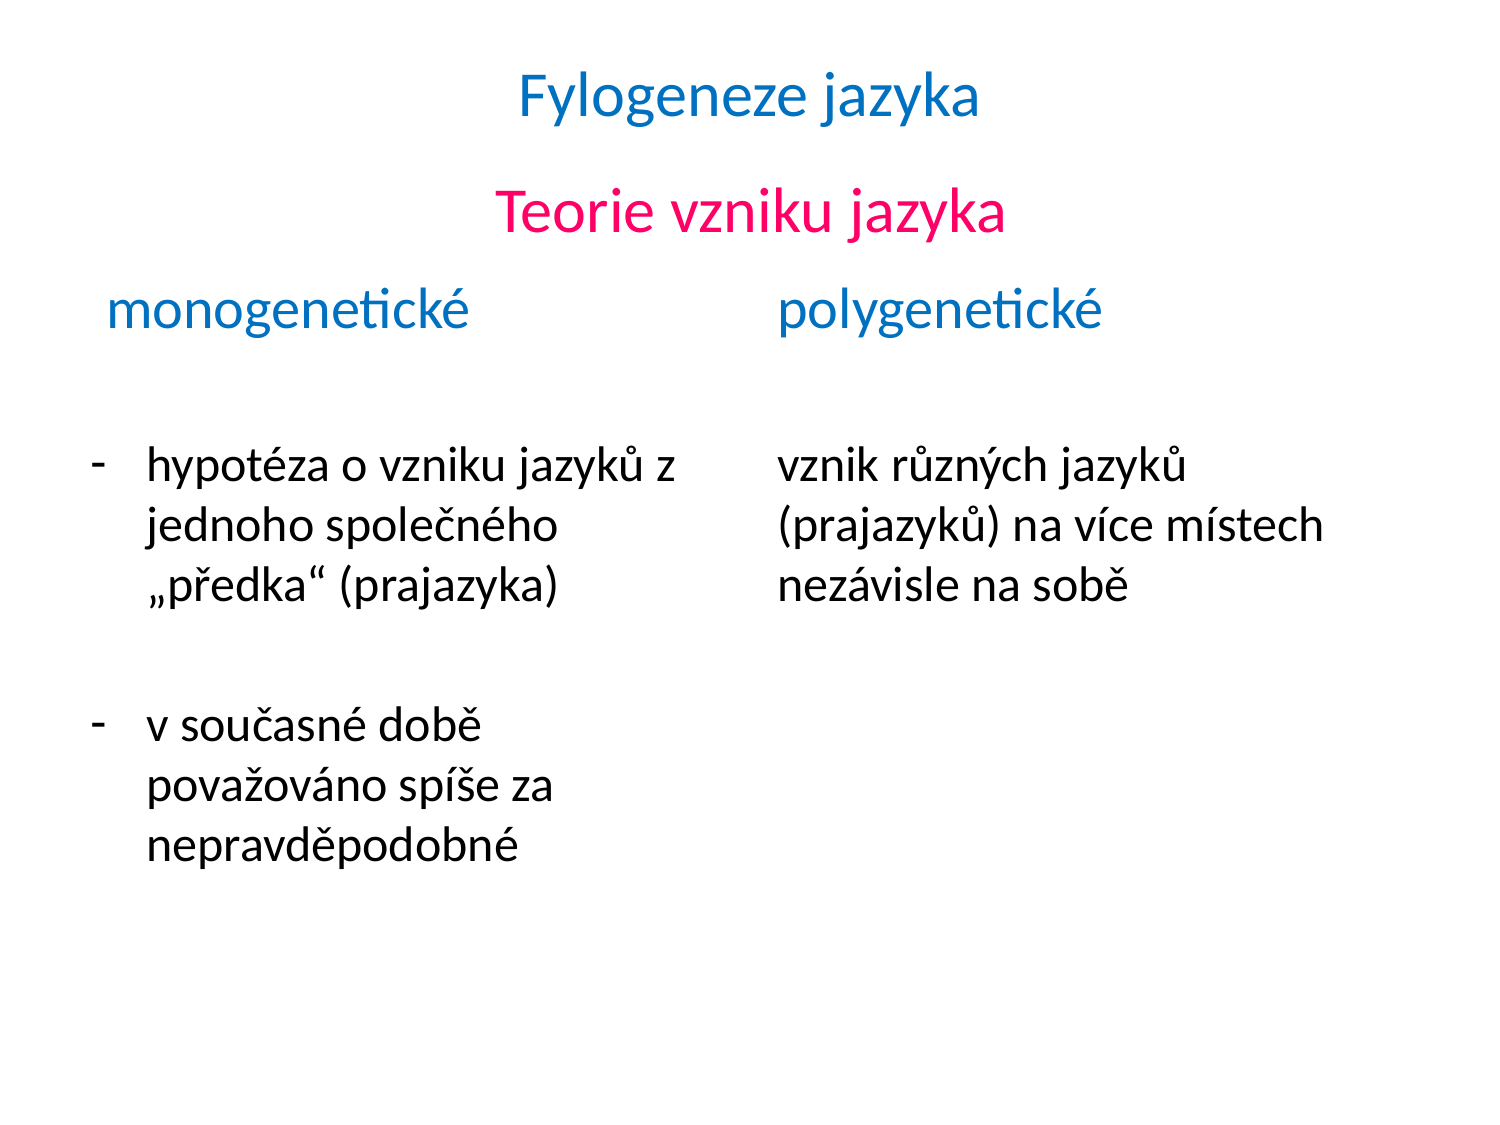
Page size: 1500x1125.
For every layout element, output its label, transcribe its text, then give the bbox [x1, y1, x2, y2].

title Fylogeneze jazyka [75, 45, 1425, 138]
text_box Teorie vzniku jazyka [76, 160, 1427, 253]
list polygenetické vznik různých jazyků (prajazyků) na více místech nezávisle na sobě [762, 262, 1425, 1005]
list monogenetické hypotéza o vzniku jazyků z jednoho společného „předka“ (prajazyka) v současné době považováno spíše za nepravděpodobné [75, 262, 738, 1005]
